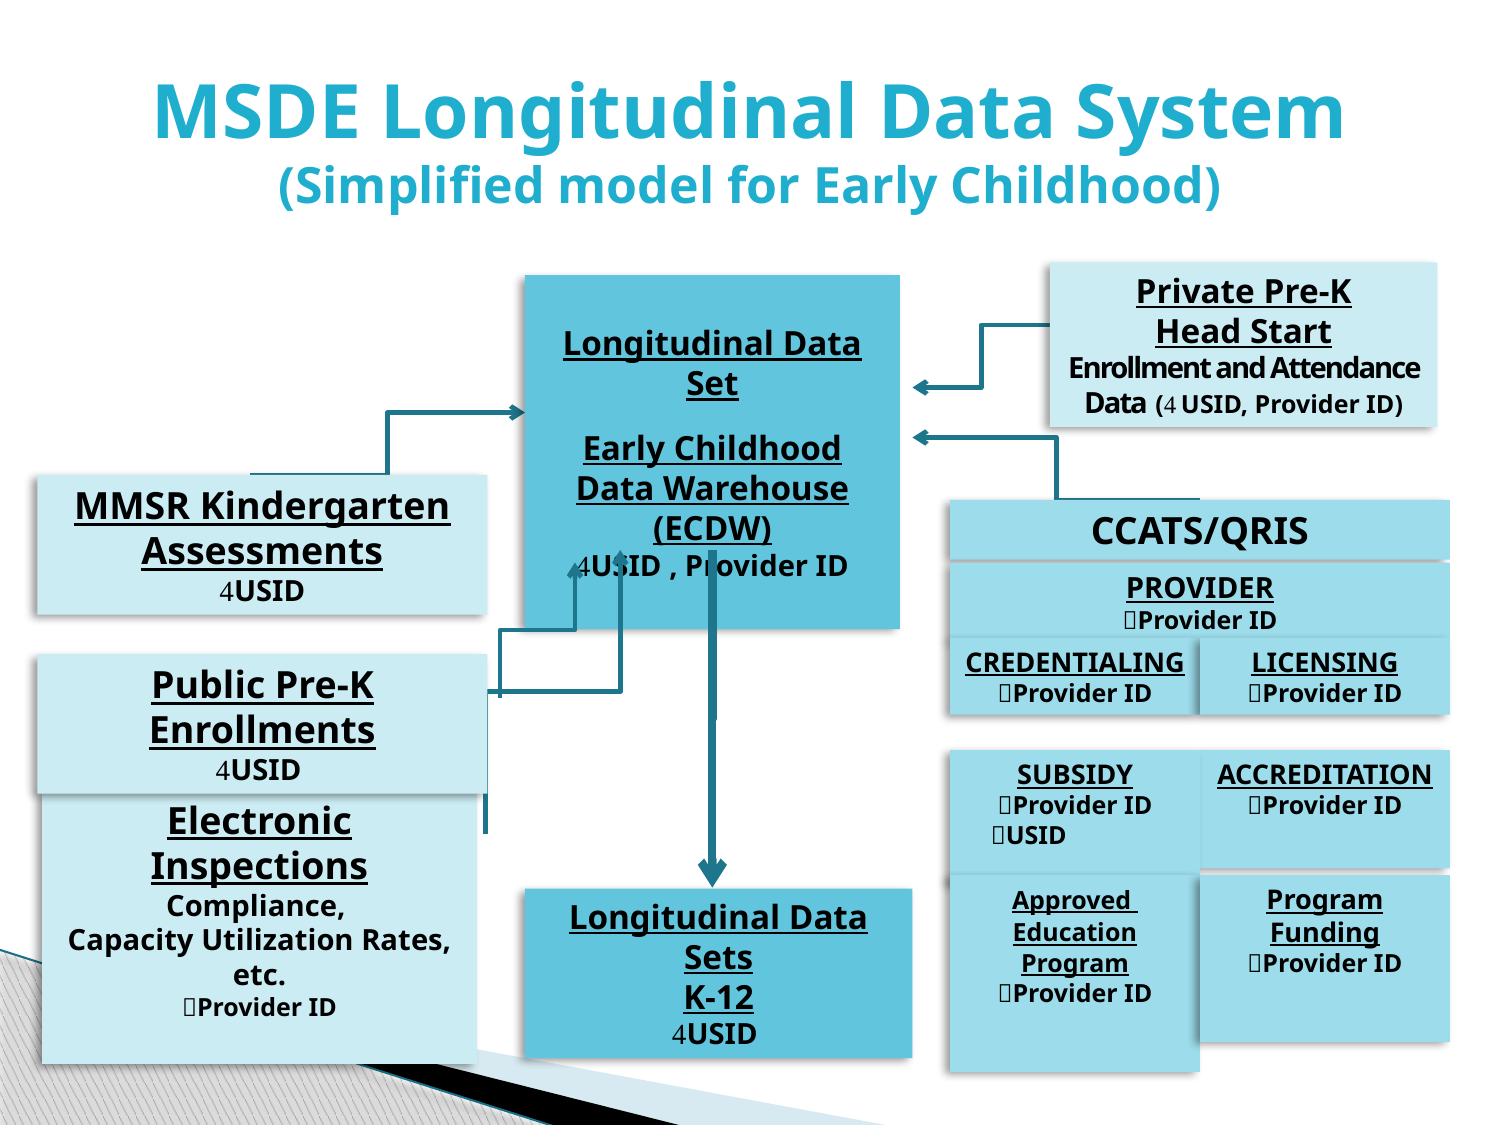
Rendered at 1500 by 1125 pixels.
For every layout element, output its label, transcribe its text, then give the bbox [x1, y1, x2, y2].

text_box LICENSING Provider ID [1200, 637, 1450, 715]
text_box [249, 412, 526, 476]
text_box MMSR Kindergarten Assessments USID [37, 474, 488, 615]
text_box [912, 437, 1201, 501]
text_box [912, 324, 1051, 388]
text_box ACCREDITATION Provider ID [1200, 750, 1450, 869]
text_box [469, 592, 606, 668]
title MSDE Longitudinal Data System (Simplified model for Early Childhood) [75, 45, 1425, 233]
text_box PROVIDER Provider ID [950, 562, 1450, 637]
text_box SUBSIDY Provider ID USID [950, 750, 1200, 872]
text_box Longitudinal Data Set Early Childhood Data Warehouse (ECDW) USID , Provider ID [524, 275, 900, 630]
text_box Private Pre-K Head Start Enrollment and Attendance Data ( USID, Provider ID) [1049, 262, 1438, 427]
text_box Program Funding Provider ID [1200, 875, 1450, 1043]
text_box Public Pre-K Enrollments USID [37, 654, 488, 794]
text_box Electronic Inspections Compliance, Capacity Utilization Rates, etc. Provider ID [42, 804, 477, 1064]
text_box CREDENTIALING Provider ID [950, 637, 1193, 715]
text_box CCATS/QRIS [950, 499, 1450, 560]
text_box Approved Education Program Provider ID [950, 874, 1200, 1072]
text_box Longitudinal Data Sets K-12 USID [524, 888, 913, 1059]
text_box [410, 623, 695, 760]
